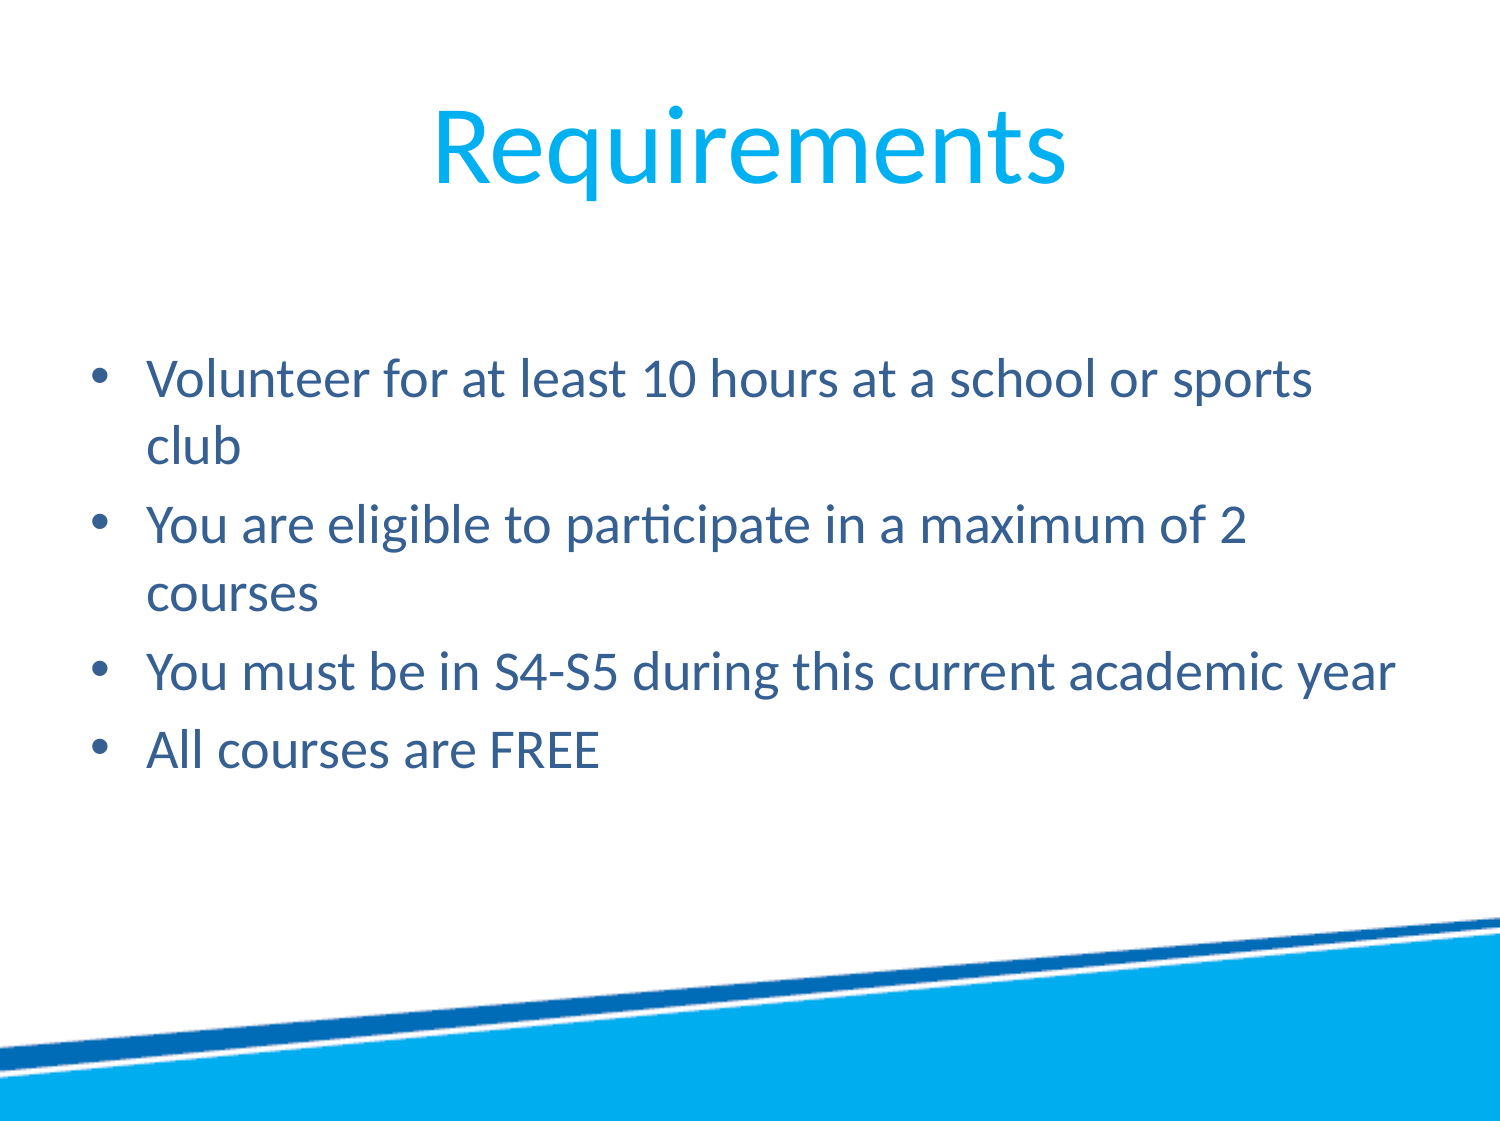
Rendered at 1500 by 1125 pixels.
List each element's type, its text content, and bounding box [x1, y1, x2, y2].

picture [0, 916, 1500, 1078]
title Requirements [75, 45, 1425, 233]
list Volunteer for at least 10 hours at a school or sports club You are eligible to participate in a maximum of 2 courses You must be in S4-S5 during this current academic year All courses are FREE [75, 262, 1425, 915]
